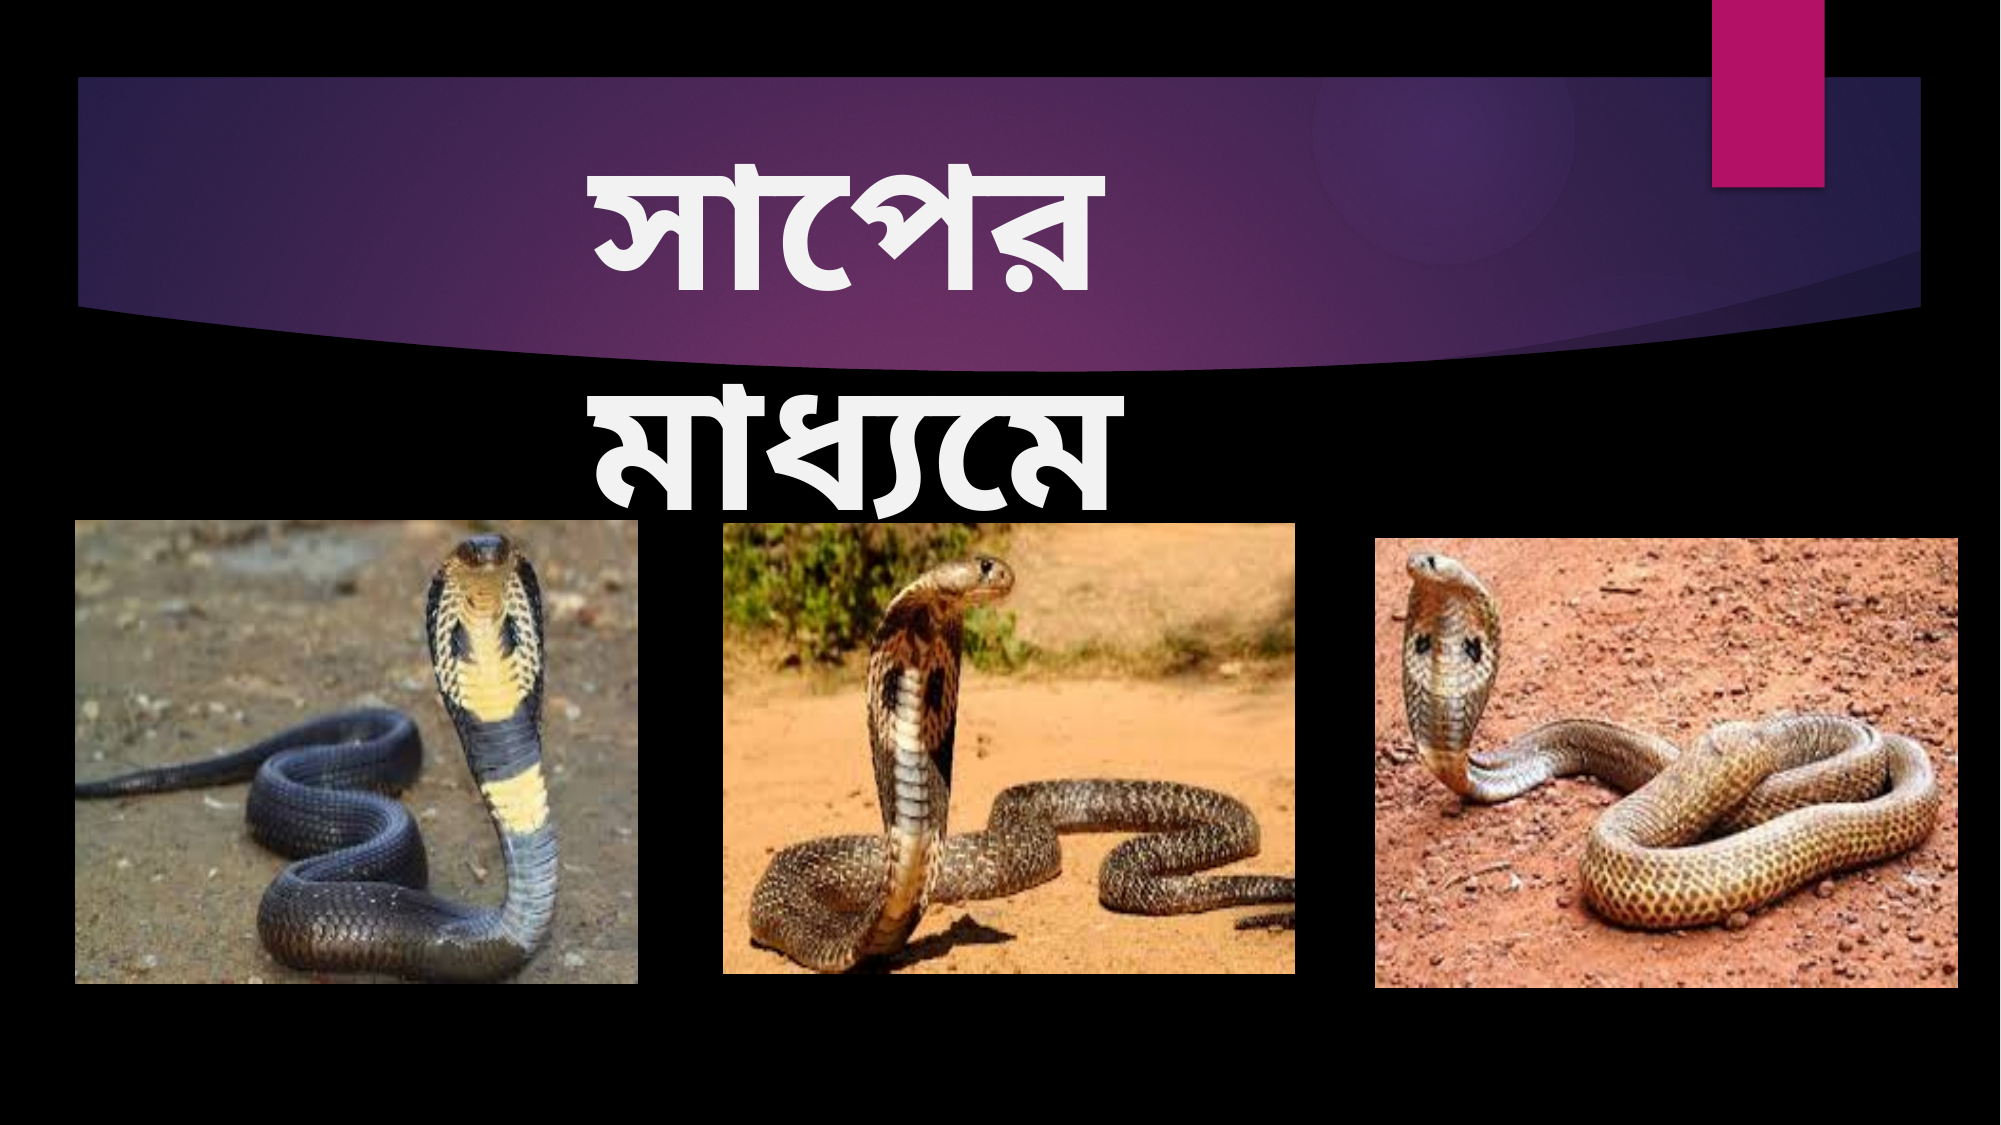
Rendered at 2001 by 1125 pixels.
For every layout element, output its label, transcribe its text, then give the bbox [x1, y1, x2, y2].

picture [74, 520, 638, 984]
text_box সাপের মাধ্যমে [574, 99, 1635, 555]
picture [1375, 537, 1958, 988]
picture [723, 522, 1295, 974]
